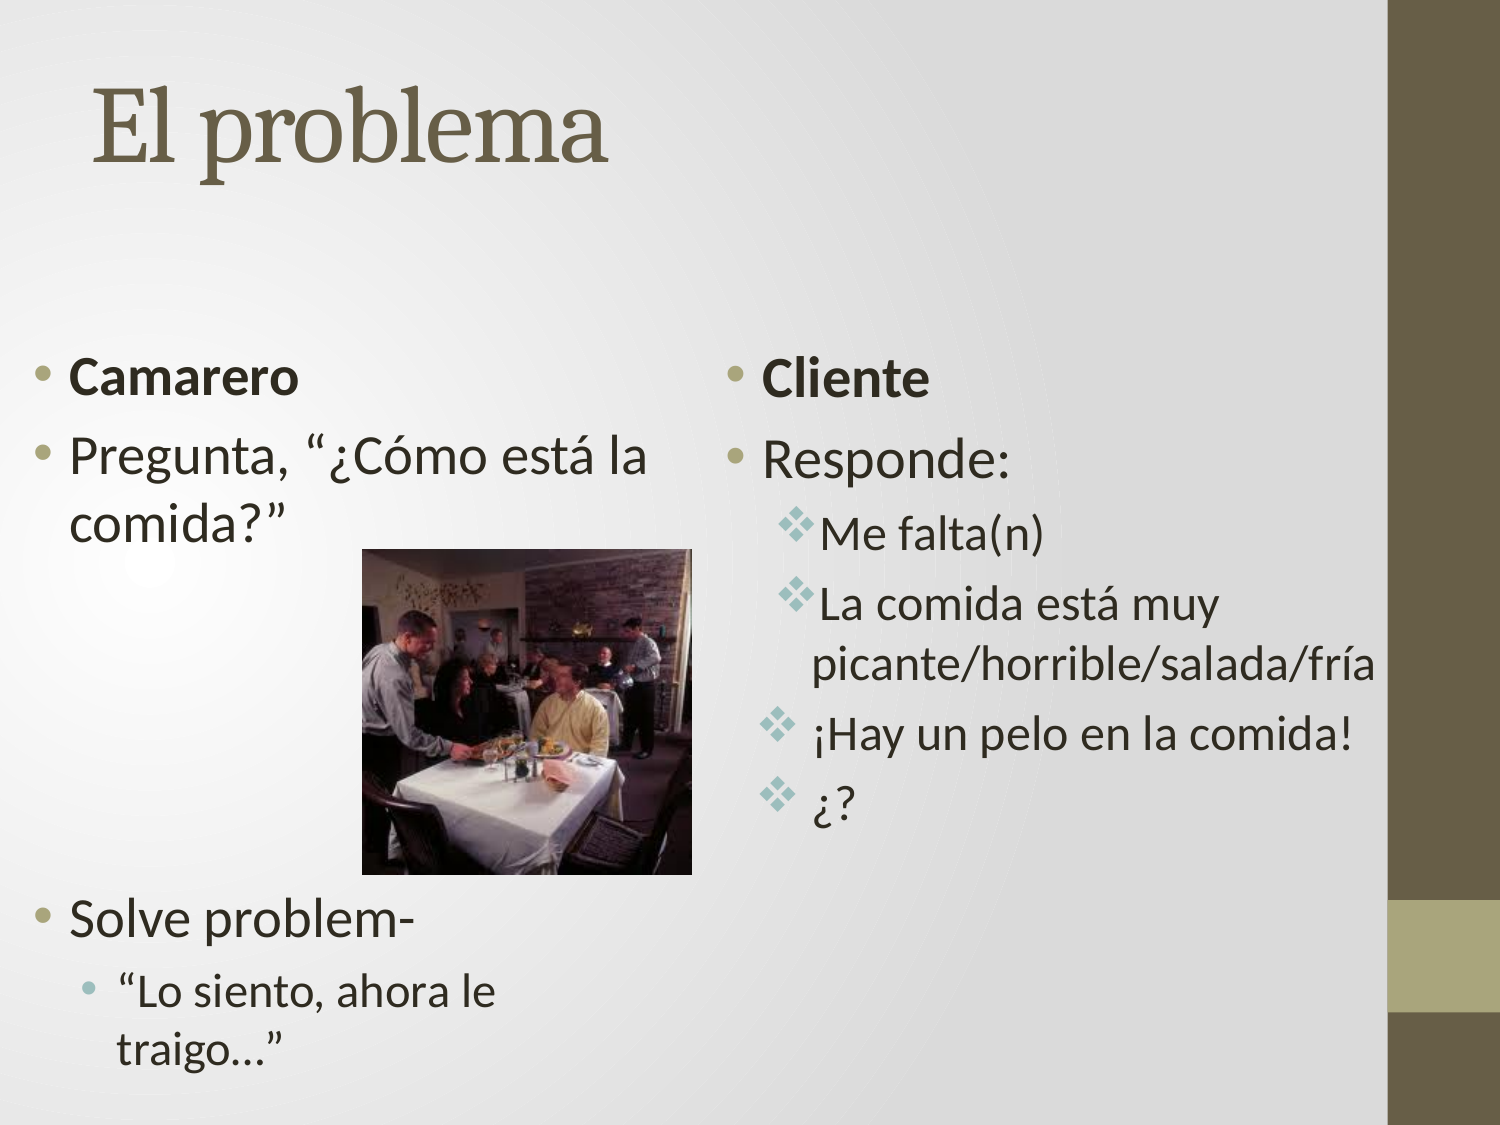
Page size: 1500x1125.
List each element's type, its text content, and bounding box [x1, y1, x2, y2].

list Camarero Pregunta, “¿Cómo está la comida?” Solve problem- “Lo siento, ahora le traigo…” [0, 331, 675, 1088]
picture [361, 549, 693, 876]
title El problema [75, 45, 1325, 233]
list Cliente Responde: Me falta(n) La comida está muy picante/horrible/salada/fría ¡Hay un pelo en la comida! ¿? [691, 331, 1488, 1088]
